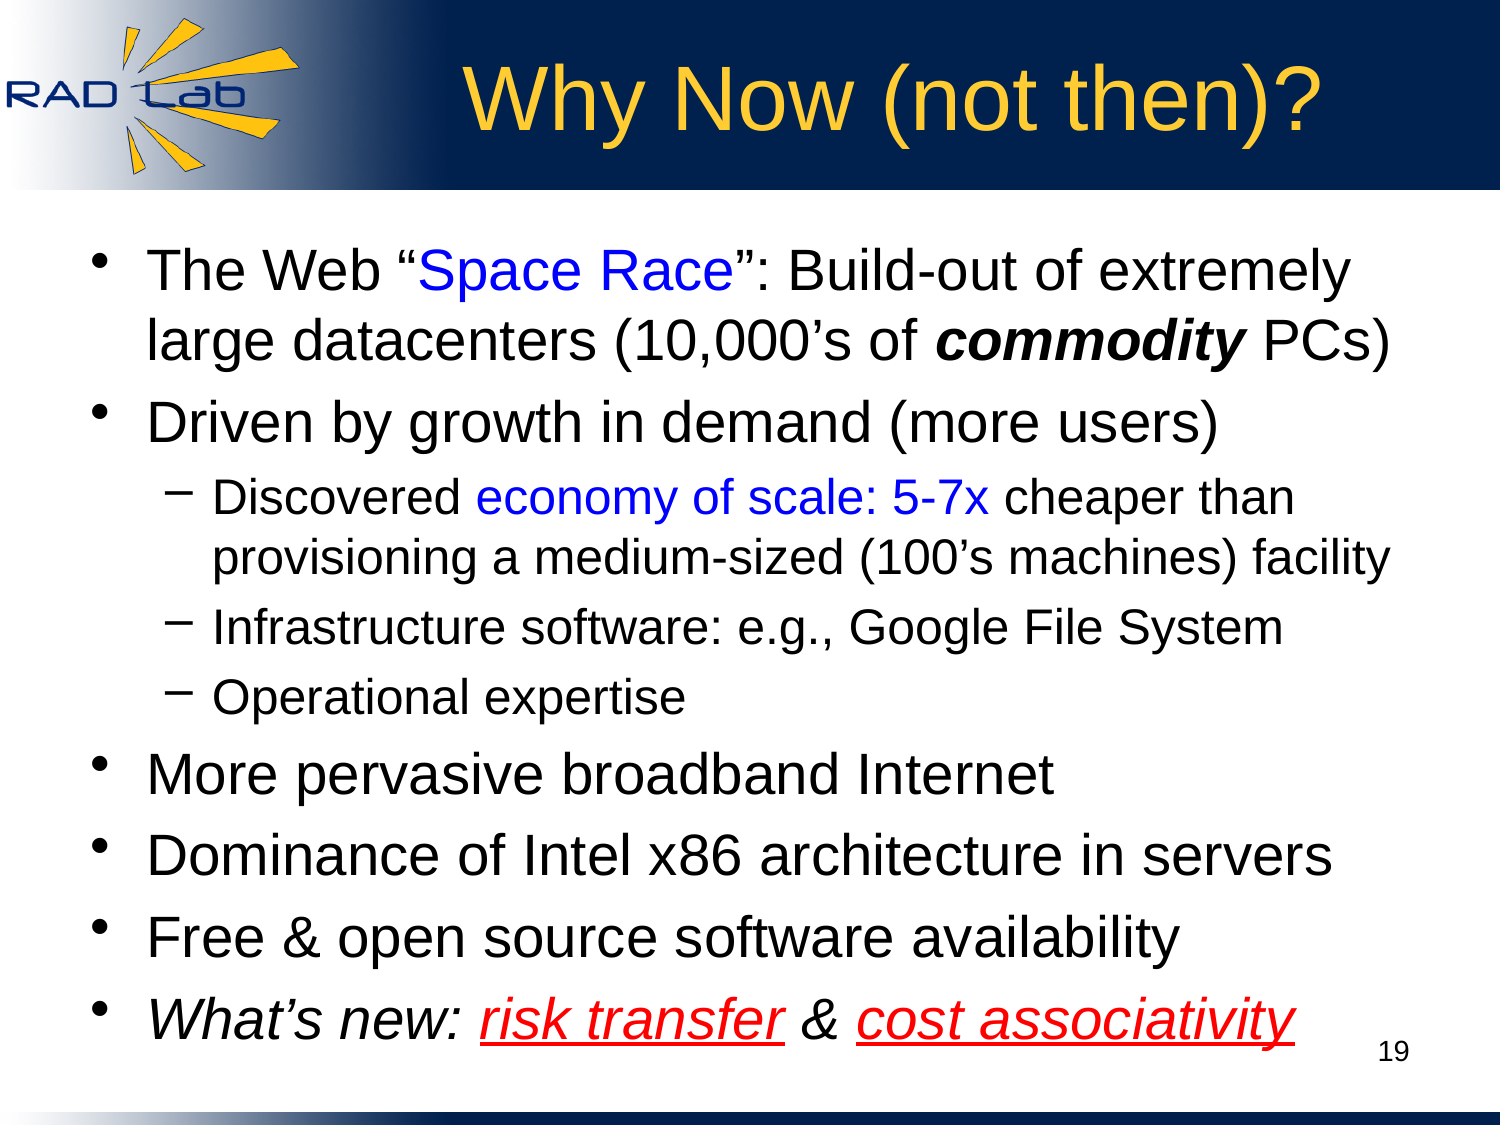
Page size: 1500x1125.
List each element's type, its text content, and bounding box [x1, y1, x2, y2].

picture [0, 1112, 1500, 1125]
title Why Now (not then)? [287, 0, 1500, 188]
picture [0, 0, 1500, 190]
list The Web “Space Race”: Build-out of extremely large datacenters (10,000’s of commodity PCs) Driven by growth in demand (more users) Discovered economy of scale: 5-7x cheaper than provisioning a medium-sized (100’s machines) facility Infrastructure software: e.g., Google File System Operational expertise More pervasive broadband Internet Dominance of Intel x86 architecture in servers Free & open source software availability What’s new: risk transfer & cost associativity [74, 224, 1426, 1088]
slide_number 19 [1074, 1024, 1426, 1103]
